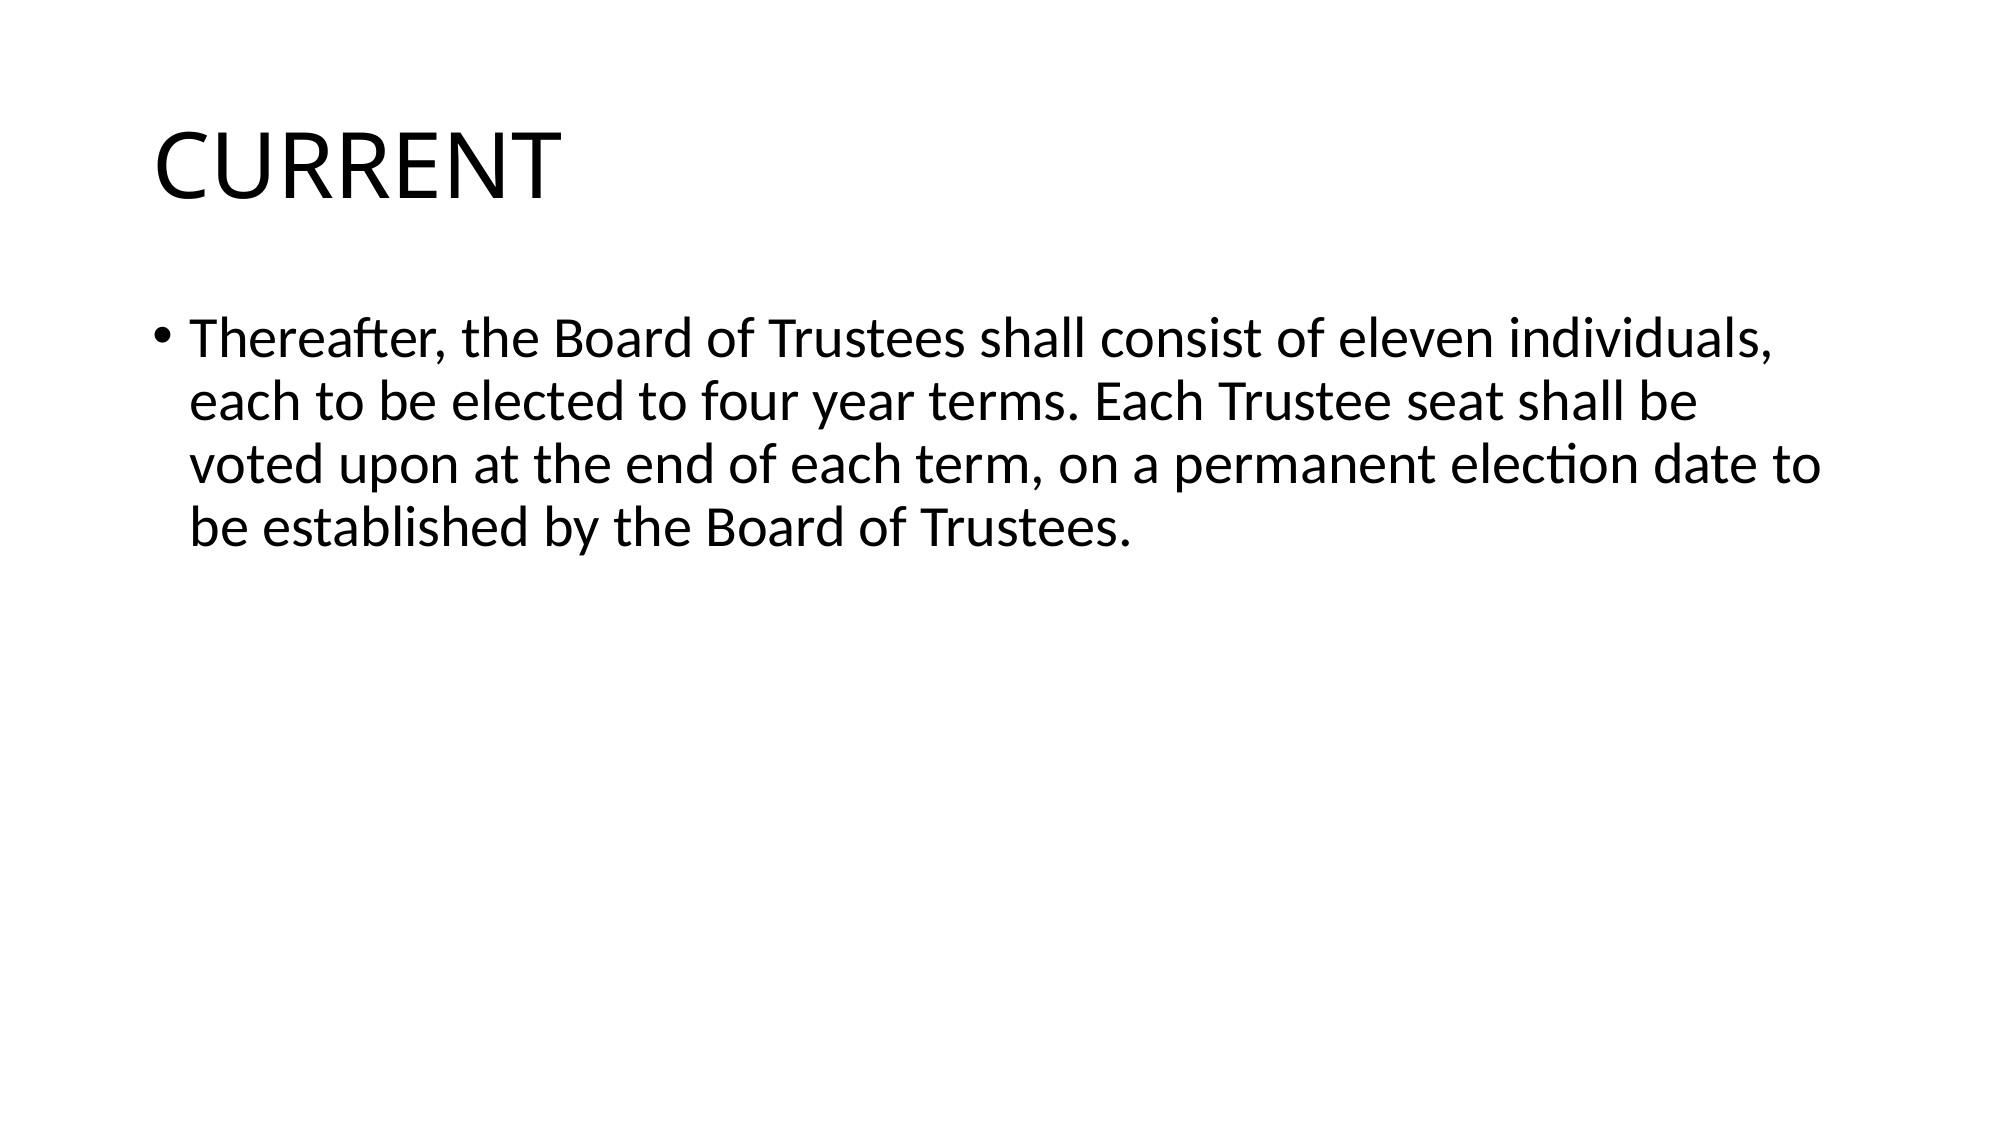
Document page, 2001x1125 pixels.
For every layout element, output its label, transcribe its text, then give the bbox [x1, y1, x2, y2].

list Thereafter, the Board of Trustees shall consist of eleven individuals, each to be elected to four year terms. Each Trustee seat shall be voted upon at the end of each term, on a permanent election date to be established by the Board of Trustees. [137, 299, 1863, 1014]
title CURRENT [137, 59, 1863, 278]
